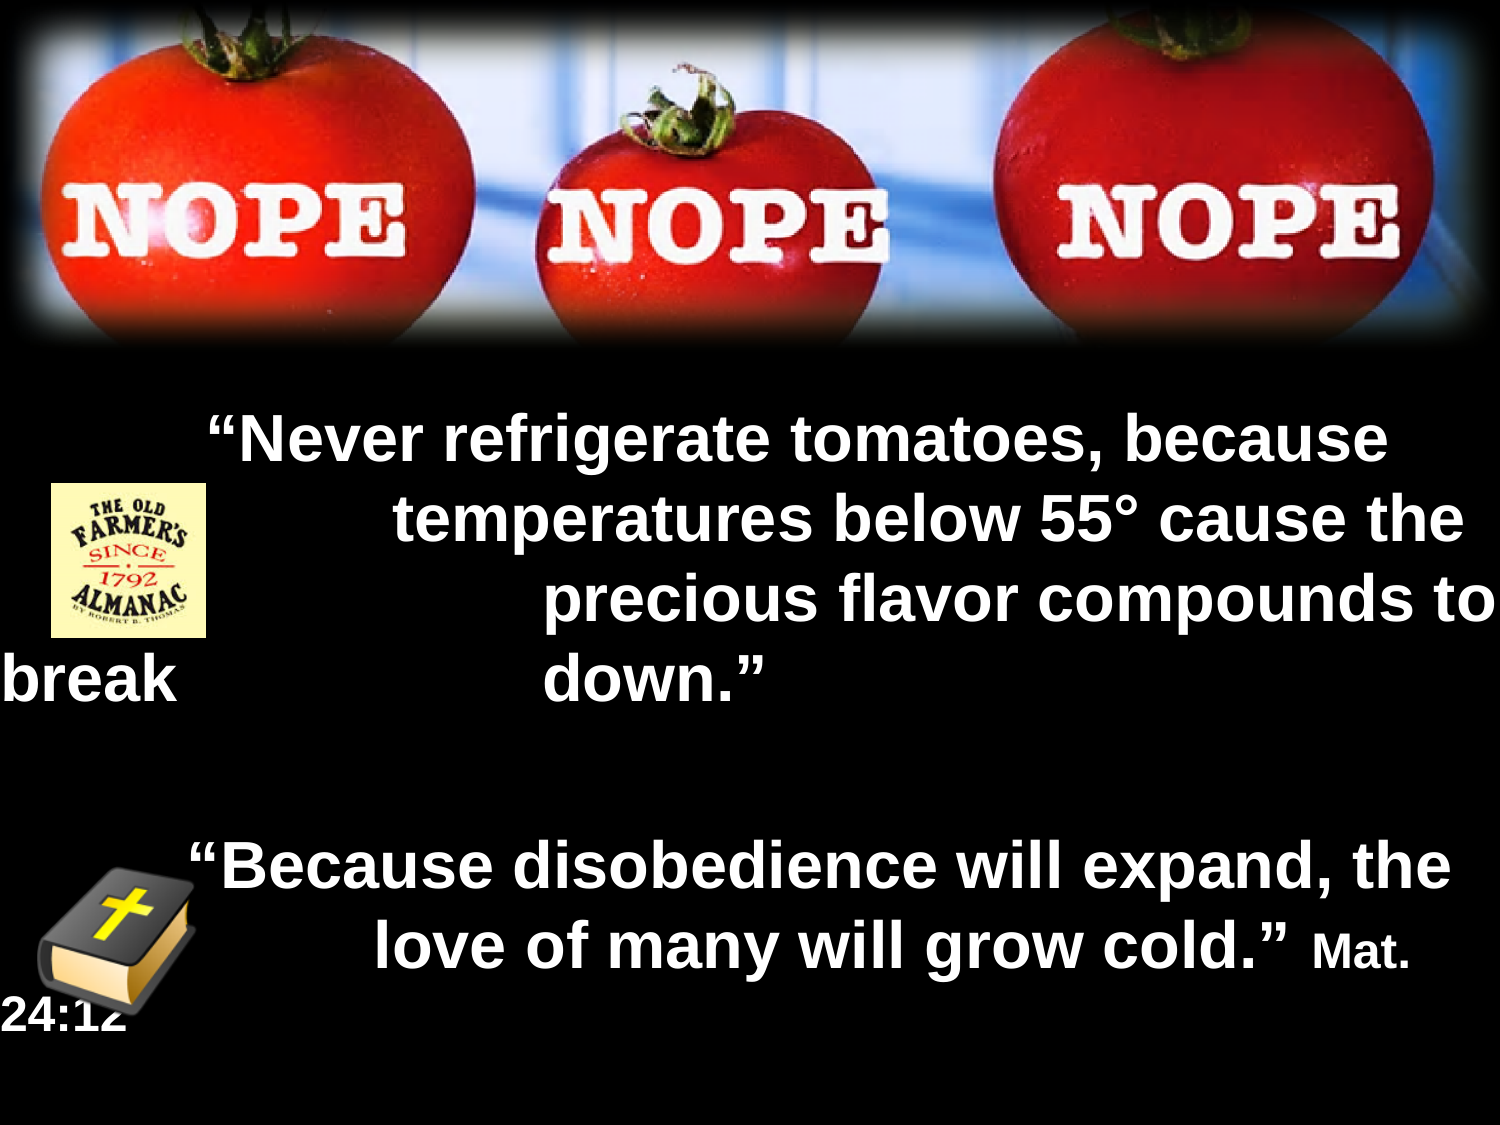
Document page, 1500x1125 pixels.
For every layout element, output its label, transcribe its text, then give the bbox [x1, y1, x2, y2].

picture [50, 483, 206, 638]
picture [0, 0, 1500, 351]
picture [37, 862, 201, 1026]
list “Never refrigerate tomatoes, because temperatures below 55° cause the precious flavor compounds to break down.” “Because disobedience will expand, the love of many will grow cold.” Mat. 24:12 [0, 358, 1500, 1125]
